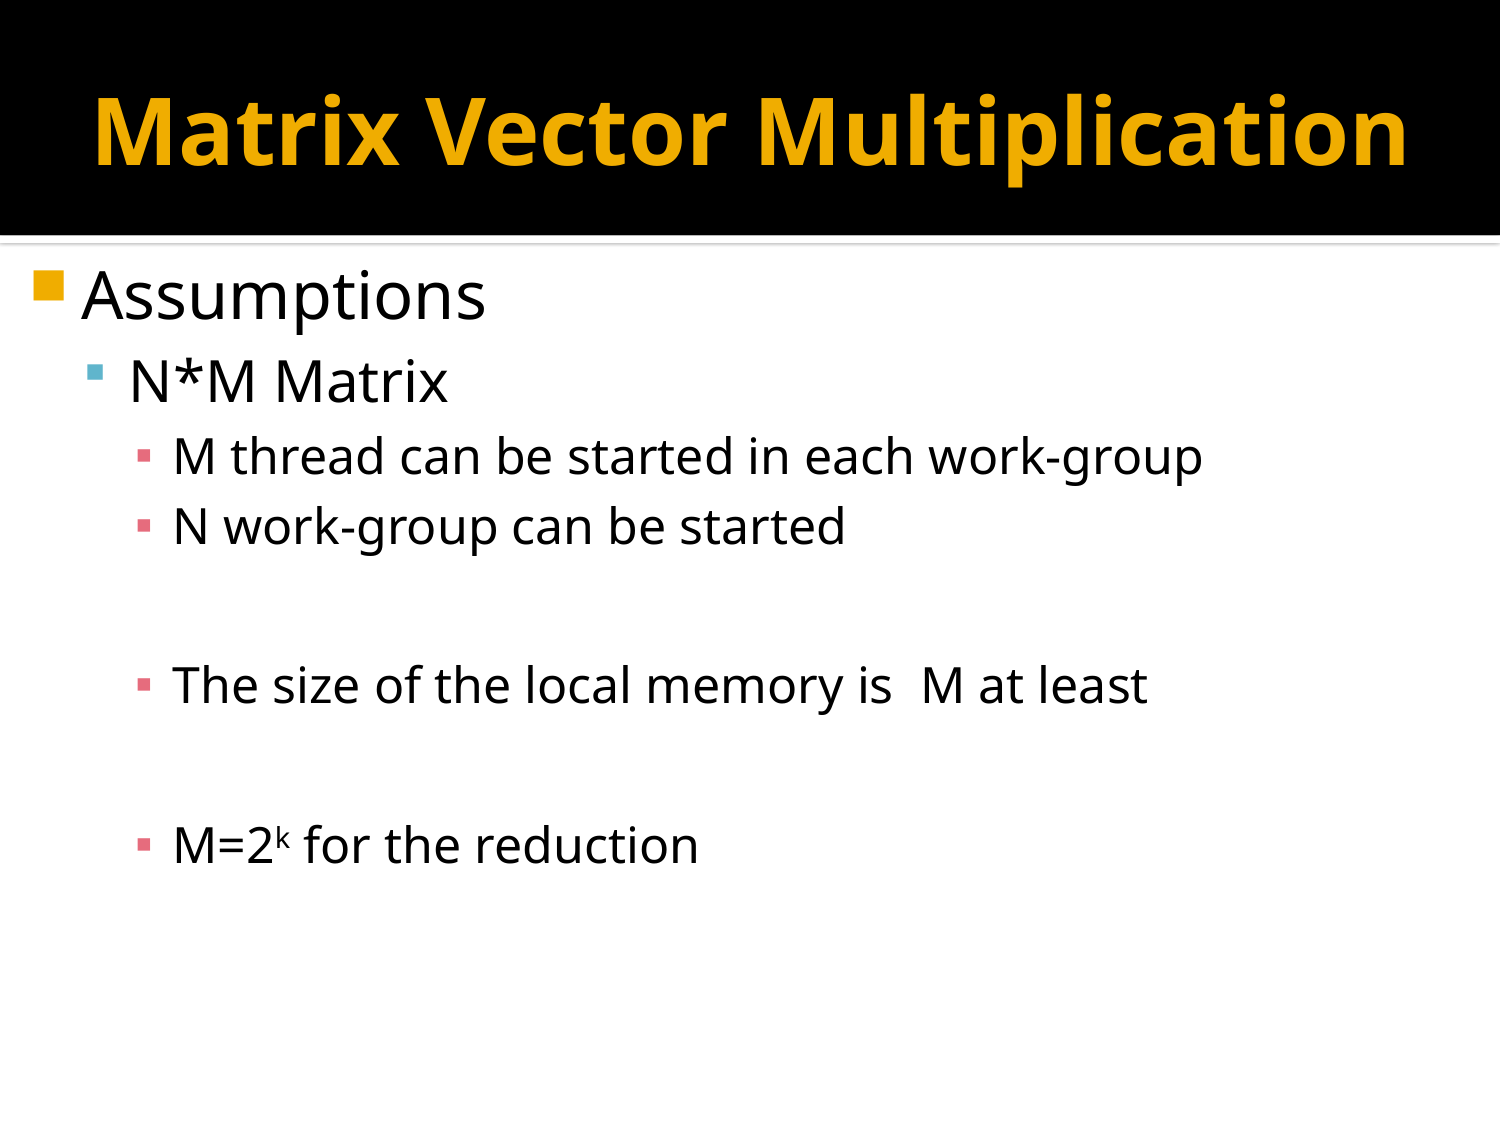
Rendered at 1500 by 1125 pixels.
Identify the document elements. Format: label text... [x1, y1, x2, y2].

list Assumptions N*M Matrix M thread can be started in each work-group N work-group can be started The size of the local memory is M at least M=2k for the reduction [0, 237, 1500, 1125]
title Matrix Vector Multiplication [75, 25, 1425, 231]
